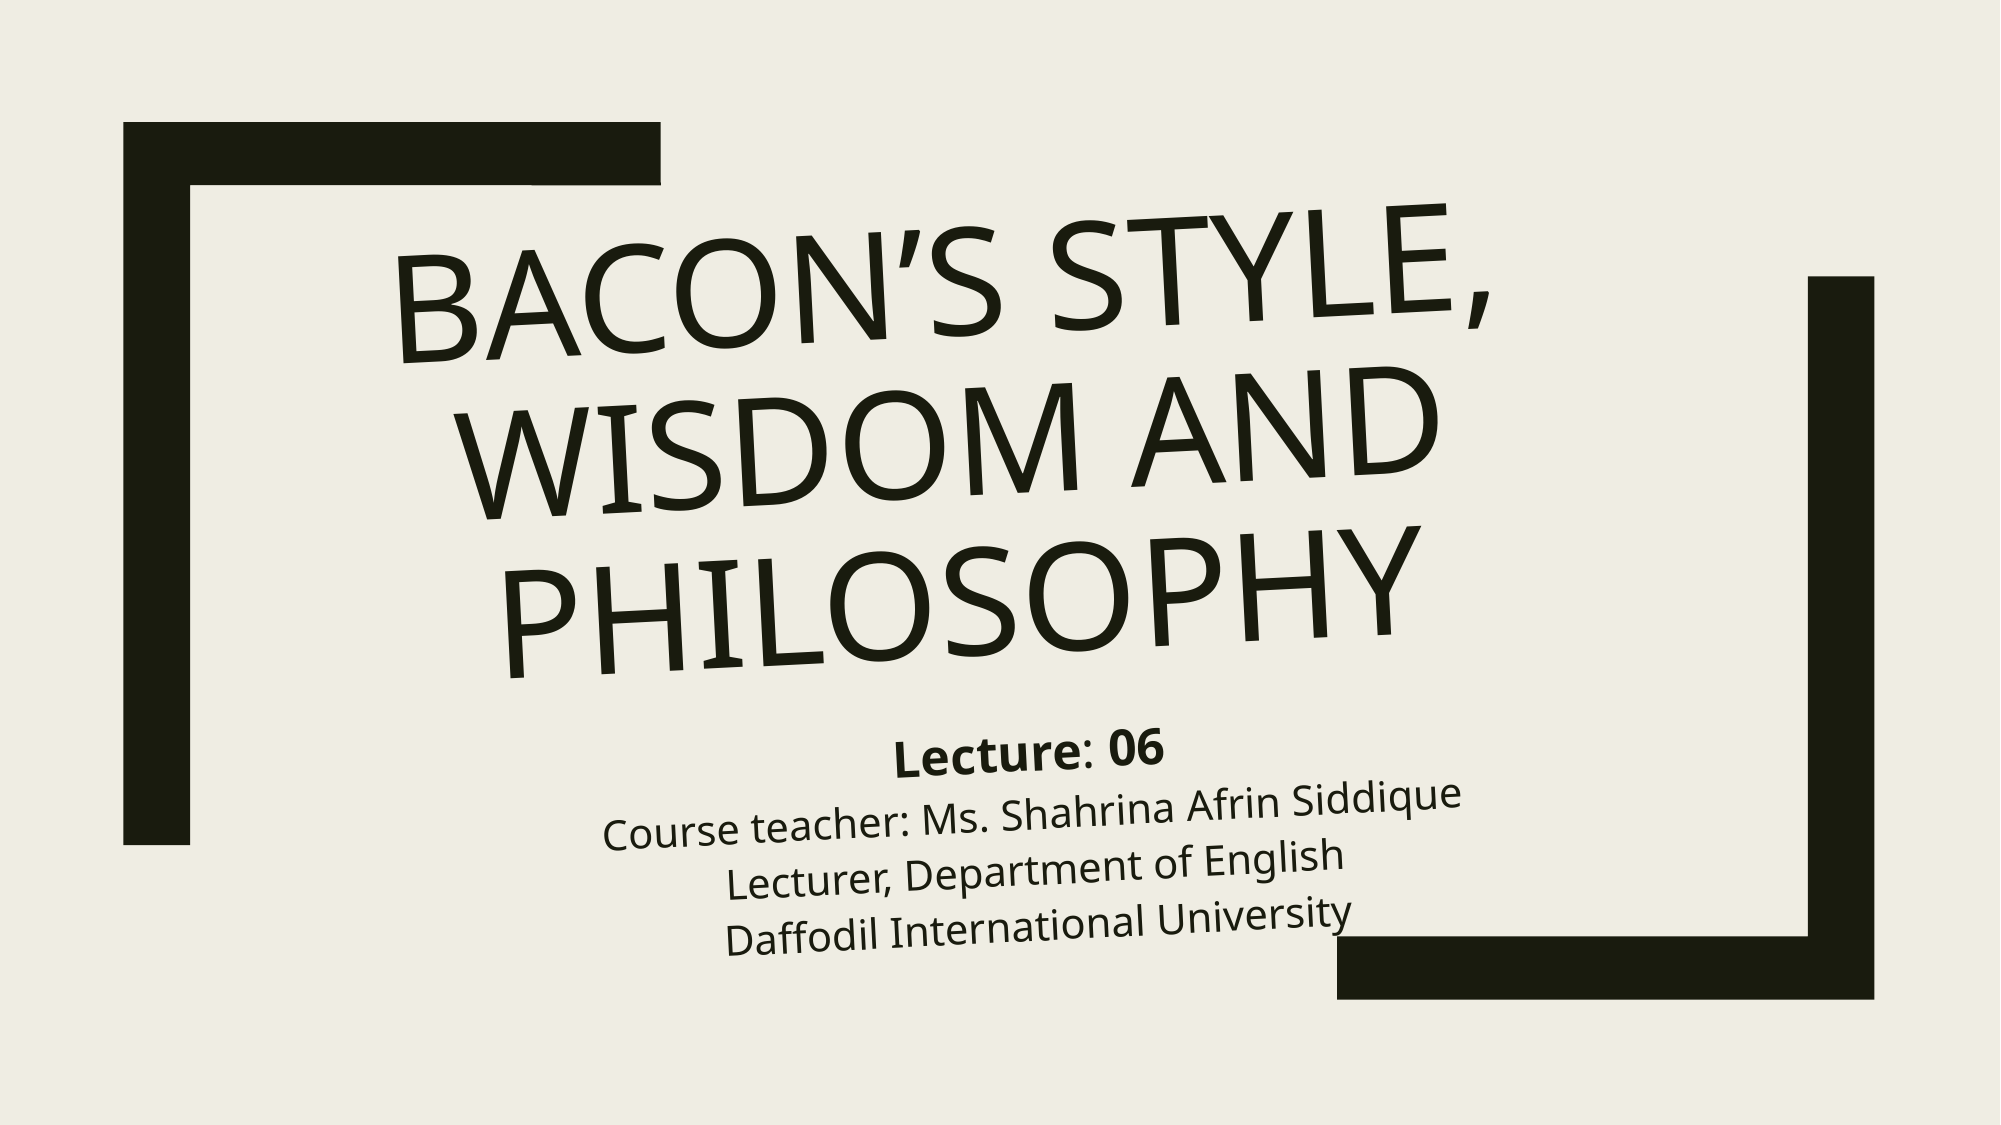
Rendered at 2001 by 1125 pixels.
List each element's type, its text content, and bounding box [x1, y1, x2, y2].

subtitle Lecture: 06 Course teacher: Ms. Shahrina Afrin Siddique Lecturer, Department of English Daffodil International University [208, 663, 1862, 1071]
title Bacon’s style, Wisdom and philosophy [138, 140, 1764, 737]
